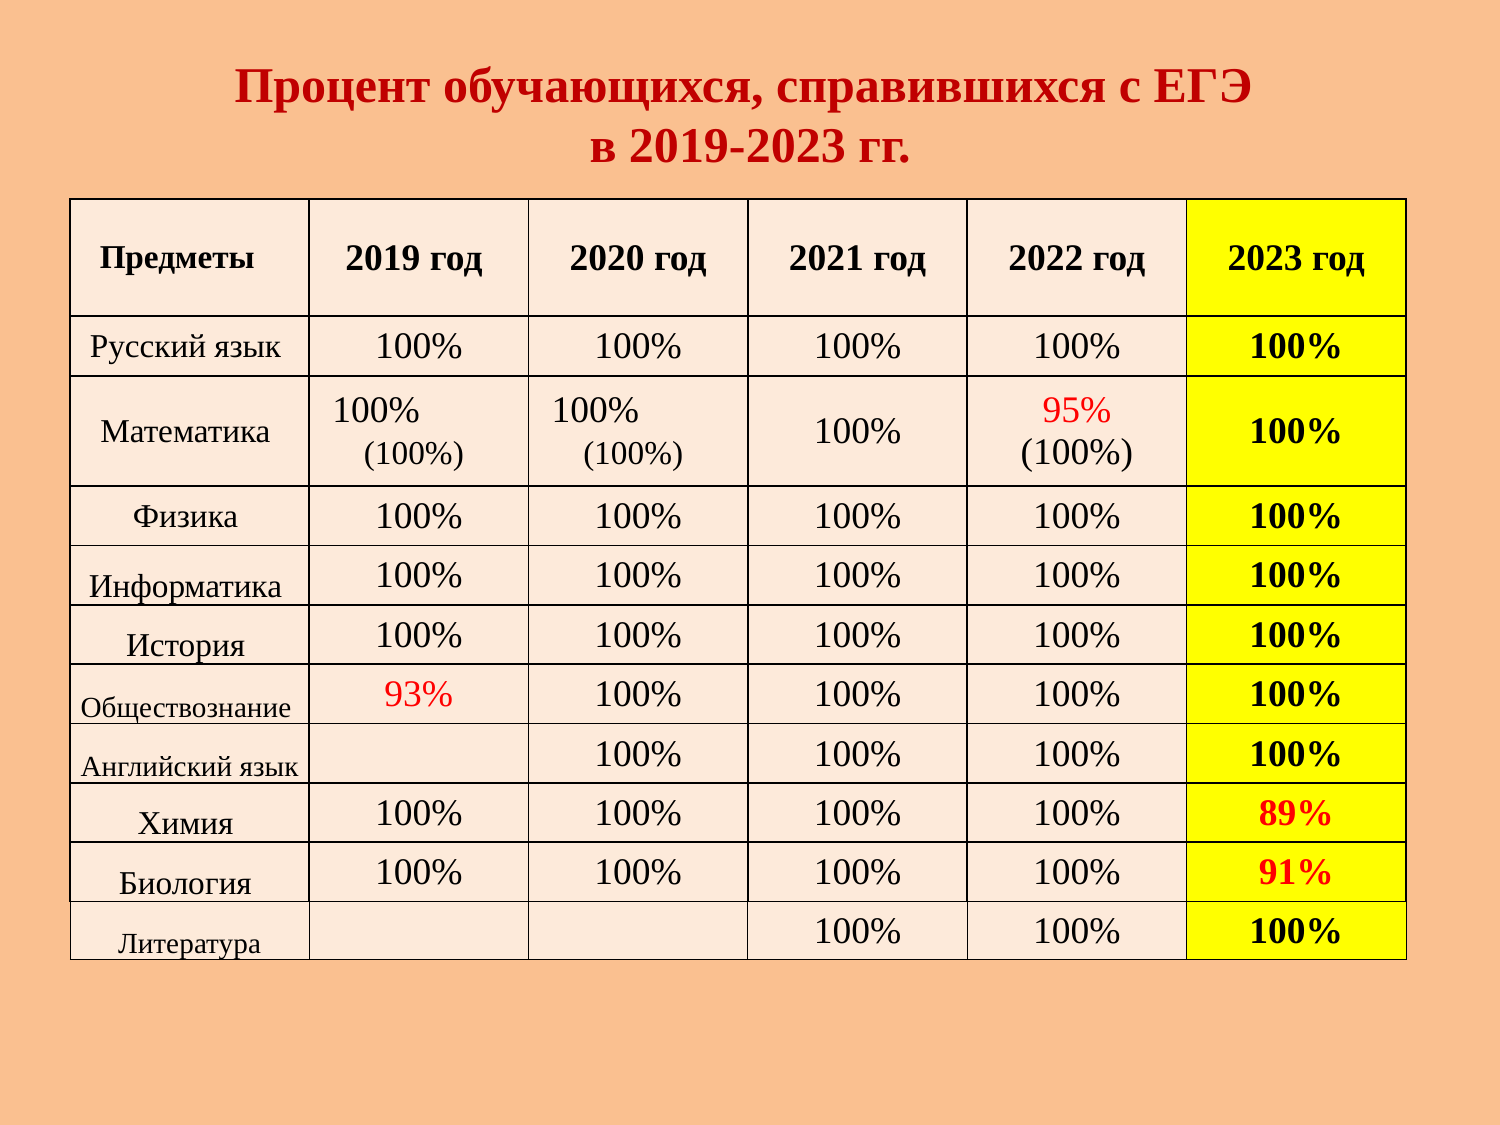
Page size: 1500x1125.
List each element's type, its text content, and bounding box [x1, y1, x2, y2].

table_cell 100% [968, 724, 1186, 782]
table_cell [310, 902, 528, 959]
table_cell 100% [968, 546, 1186, 604]
table_cell 100% [529, 487, 747, 545]
table_cell 100% [749, 724, 966, 782]
table_cell 100% [968, 784, 1186, 841]
table_cell 89% [1187, 784, 1405, 841]
table_header 2019 год [310, 200, 528, 315]
table_cell 100% [748, 902, 967, 959]
table_cell История [71, 606, 308, 663]
table_cell 93% [310, 665, 528, 723]
table_cell 100% [310, 843, 528, 901]
table_cell 100% [968, 665, 1186, 723]
table_cell 100% [749, 487, 966, 545]
table_cell 100% [1187, 606, 1405, 663]
table_cell 100% [529, 546, 747, 604]
table_cell 100% (100%) [310, 377, 528, 485]
table_header 2021 год [749, 200, 966, 315]
table_cell 100% [529, 843, 747, 901]
table_cell 100% [749, 784, 966, 841]
table_header 2023 год [1187, 200, 1405, 315]
table_header 2020 год [529, 200, 747, 315]
table_cell 91% [1187, 843, 1405, 901]
table_cell 100% [968, 843, 1186, 901]
table_cell 100% [310, 606, 528, 663]
table_header Предметы [71, 200, 308, 315]
table_cell 100% [1187, 317, 1405, 375]
table_cell 100% [310, 546, 528, 604]
table_cell Литература [71, 902, 309, 959]
table_cell 100% [529, 665, 747, 723]
table_cell 95% (100%) [968, 377, 1186, 485]
table_cell 100% [1187, 724, 1405, 782]
table_cell 100% [310, 784, 528, 841]
table_cell 100% [1187, 546, 1405, 604]
table_cell 100% [529, 606, 747, 663]
table_cell 100% [1187, 665, 1405, 723]
table_cell 100% [968, 487, 1186, 545]
table_cell 100% [1187, 377, 1405, 485]
table_cell 100% [968, 902, 1186, 959]
table_cell 100% [1187, 487, 1405, 545]
table_cell 100% (100%) [529, 377, 747, 485]
table_cell 100% [749, 606, 966, 663]
table_cell Информатика [71, 546, 308, 604]
table_cell Математика [71, 377, 308, 485]
table_cell Русский язык [71, 317, 308, 375]
table_cell Химия [71, 784, 308, 841]
table_cell 100% [1187, 902, 1406, 959]
table_cell 100% [749, 843, 966, 901]
title Процент обучающихся, справившихся с ЕГЭ в 2019-2023 гг. [75, 23, 1425, 201]
table_header 2022 год [968, 200, 1186, 315]
table_cell [310, 724, 528, 782]
table_cell [529, 902, 747, 959]
table_cell Биология [71, 843, 308, 901]
table_cell 100% [749, 317, 966, 375]
table_cell Английский язык [71, 724, 308, 782]
table_cell 100% [968, 317, 1186, 375]
table_cell 100% [310, 317, 528, 375]
table_cell 100% [529, 317, 747, 375]
table_cell 100% [749, 665, 966, 723]
table_cell 100% [749, 377, 966, 485]
table_cell Физика [71, 487, 308, 545]
table_cell 100% [529, 724, 747, 782]
table_cell 100% [968, 606, 1186, 663]
table_cell Обществознание [71, 665, 308, 723]
table_cell 100% [529, 784, 747, 841]
table_cell 100% [749, 546, 966, 604]
table_cell 100% [310, 487, 528, 545]
